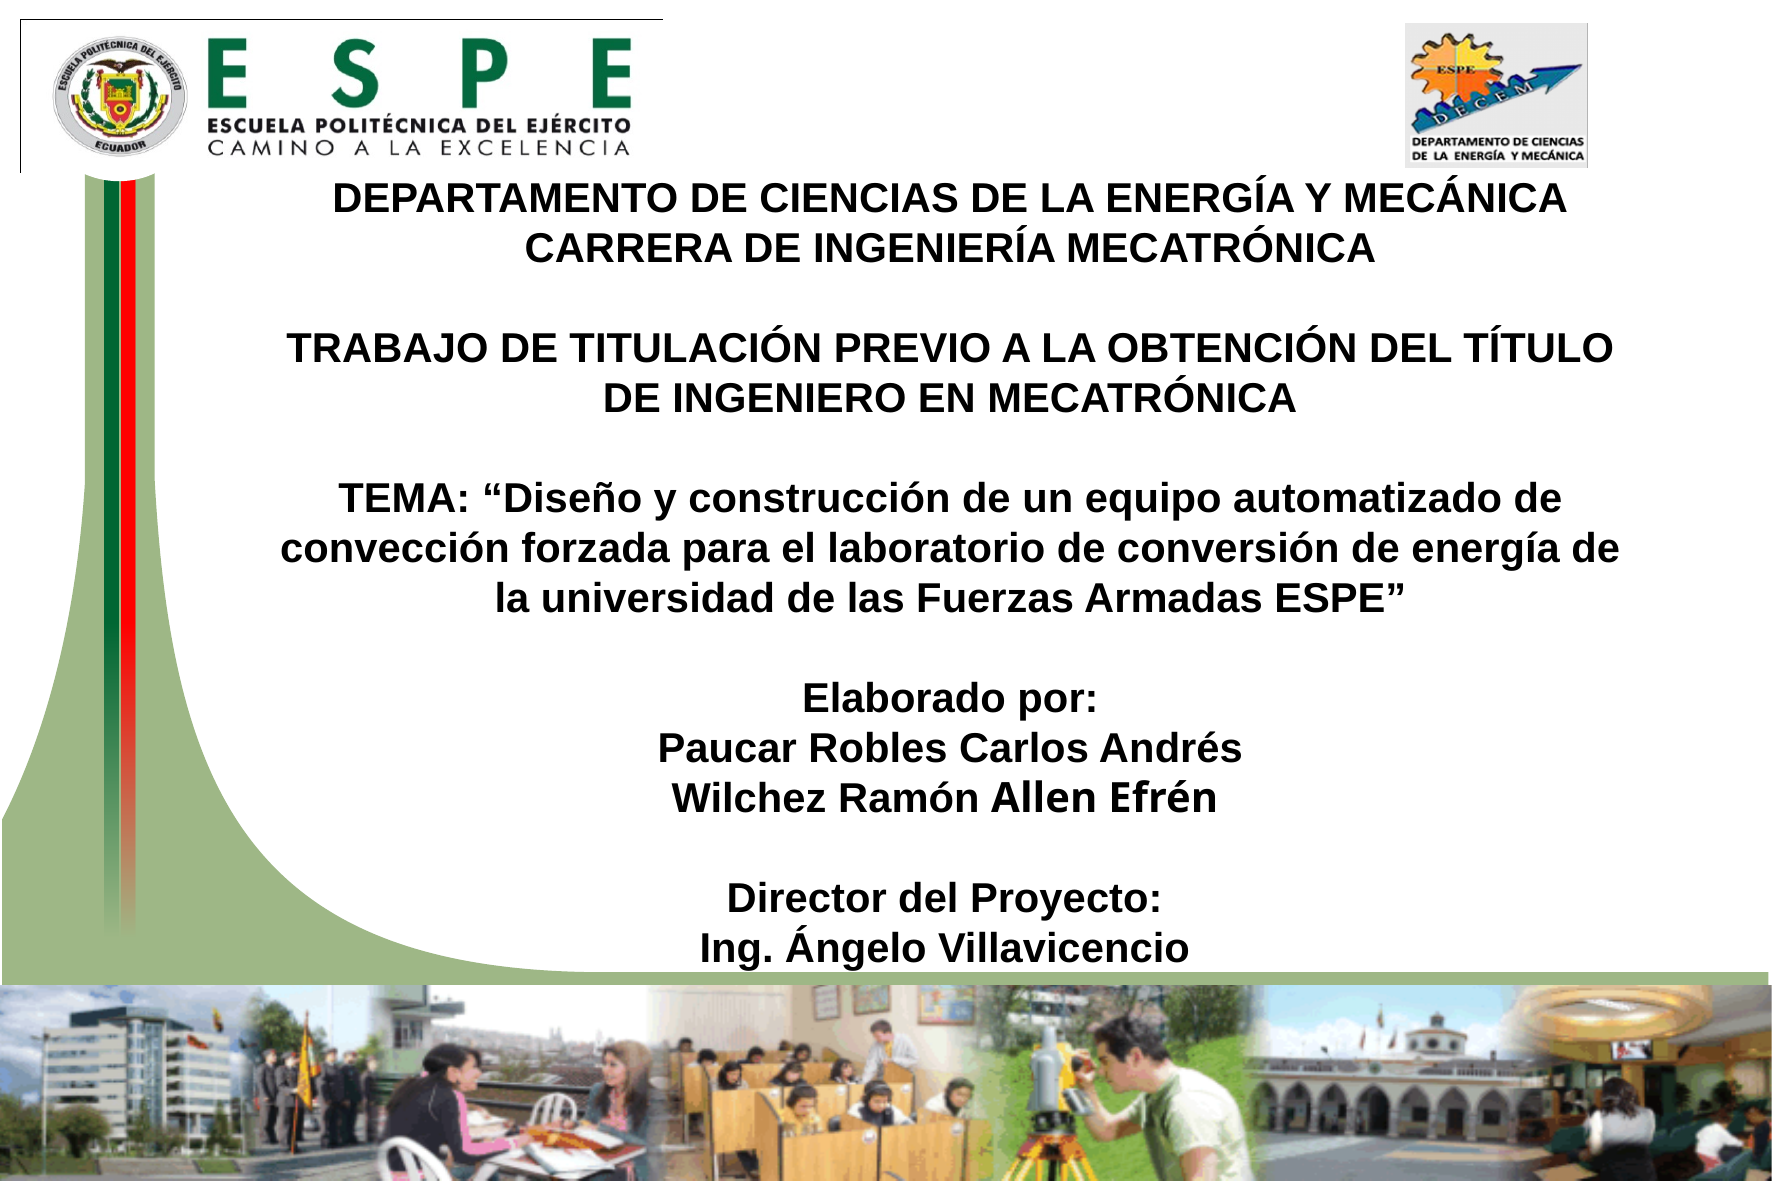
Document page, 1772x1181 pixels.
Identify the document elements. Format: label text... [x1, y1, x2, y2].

picture [20, 19, 663, 173]
picture [1405, 23, 1588, 168]
text_box DEPARTAMENTO DE CIENCIAS DE LA ENERGÍA Y MECÁNICA CARRERA DE INGENIERÍA MECATRÓNICA TRABAJO DE TITULACIÓN PREVIO A LA OBTENCIÓN DEL TÍTULO DE INGENIERO EN MECATRÓNICA TEMA: “Diseño y construcción de un equipo automatizado de convección forzada para el laboratorio de conversión de energía de la universidad de las Fuerzas Armadas ESPE” Elaborado por: Paucar Robles Carlos Andrés Wilchez Ramón Allen Efrén Director del Proyecto: Ing. Ángelo Villavicencio [247, 117, 1654, 978]
picture [0, 985, 1772, 1181]
